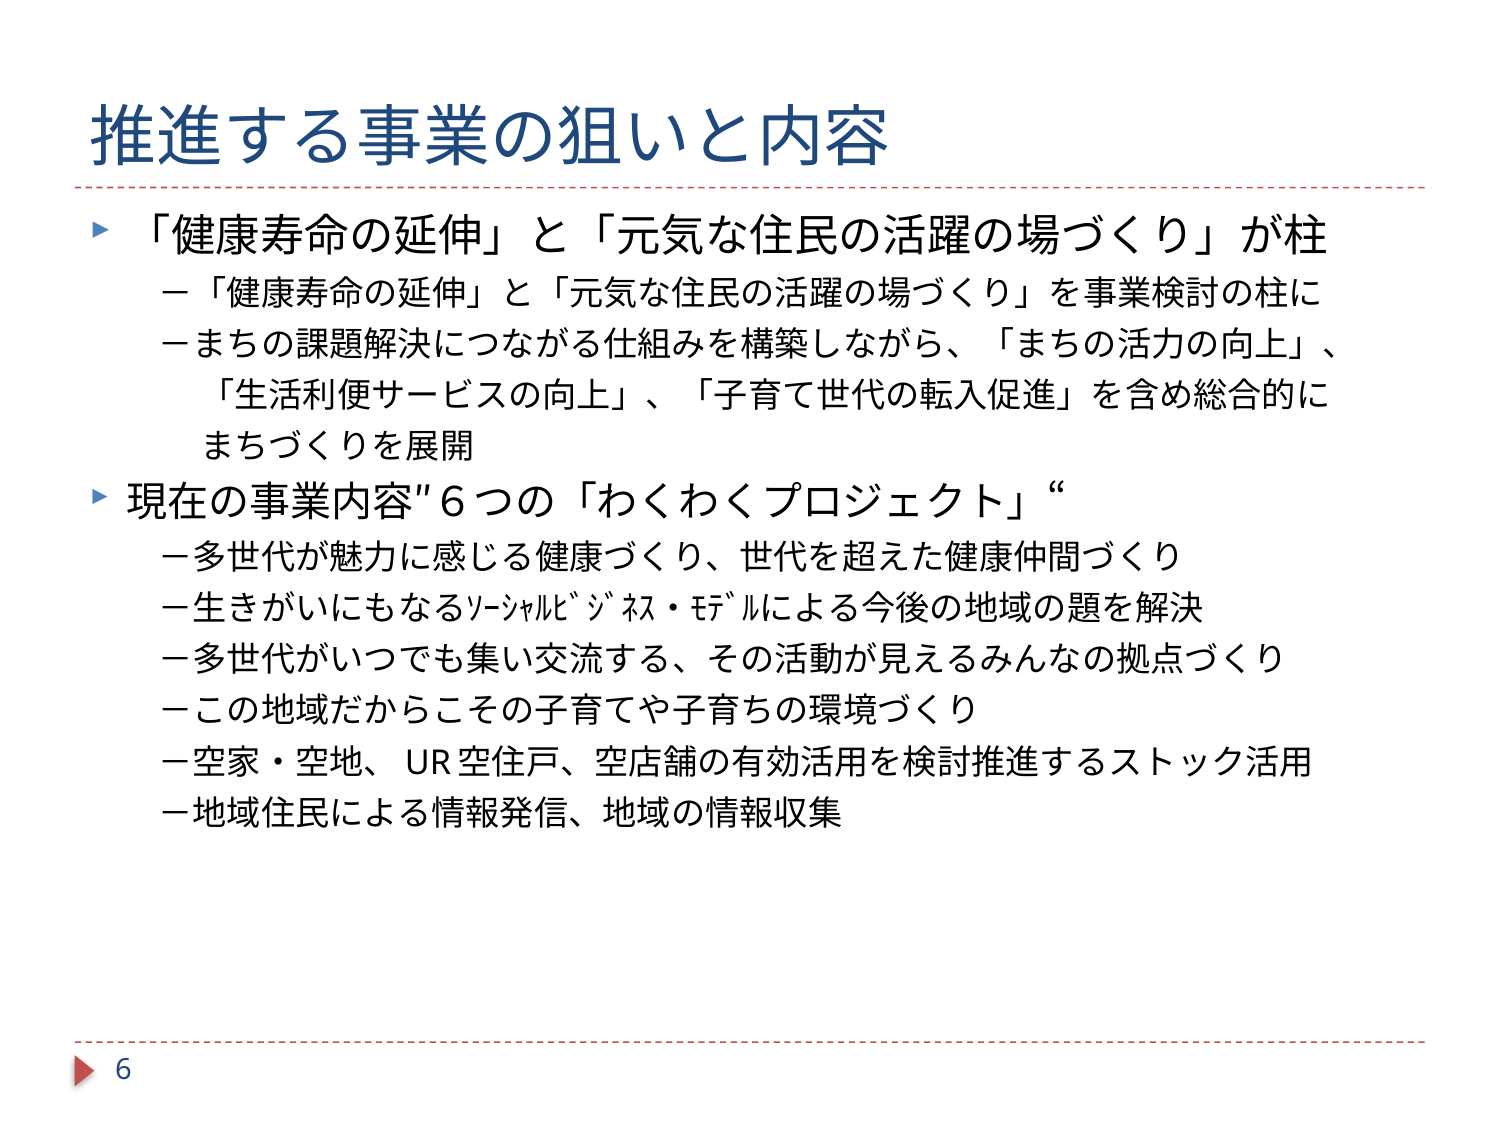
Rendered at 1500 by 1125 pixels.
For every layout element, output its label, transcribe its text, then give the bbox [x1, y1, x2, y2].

slide_number 6 [100, 1042, 426, 1103]
list 「健康寿命の延伸」と「元気な住民の活躍の場づくり」が柱 －「健康寿命の延伸」と「元気な住民の活躍の場づくり」を事業検討の柱に －まちの課題解決につながる仕組みを構築しながら、「まちの活力の向上」、 「生活利便サービスの向上」、「子育て世代の転入促進」を含め総合的に まちづくりを展開 現在の事業内容″６つの「わくわくプロジェクト」“ －多世代が魅力に感じる健康づくり、世代を超えた健康仲間づくり －生きがいにもなるｿｰｼｬﾙﾋﾞｼﾞﾈｽ・ﾓﾃﾞﾙによる今後の地域の題を解決 －多世代がいつでも集い交流する、その活動が見えるみんなの拠点づくり －この地域だからこその子育てや子育ちの環境づくり －空家・空地、UR空住戸、空店舗の有効活用を検討推進するストック活用 －地域住民による情報発信、地域の情報収集 [75, 200, 1425, 1010]
title 推進する事業の狙いと内容 [75, 24, 1425, 188]
